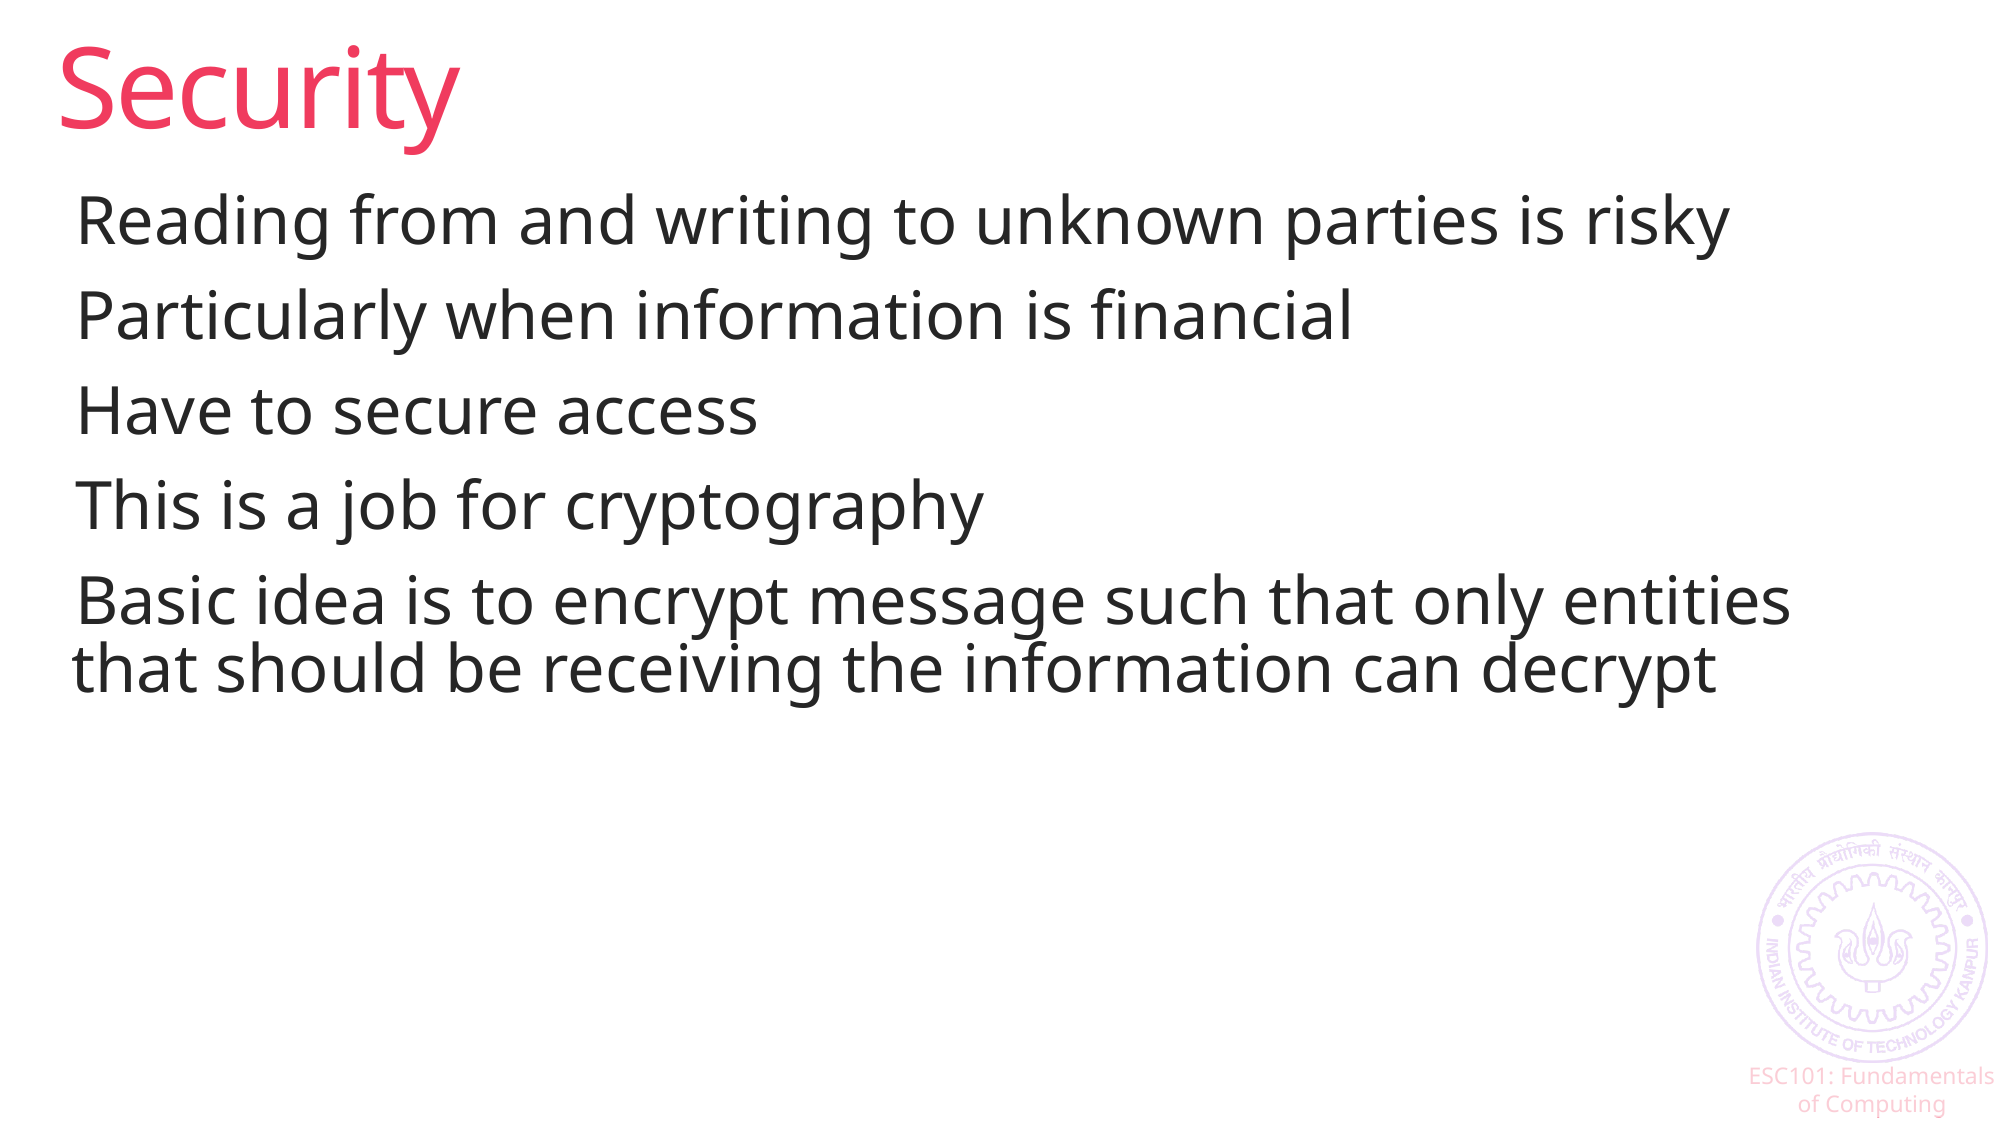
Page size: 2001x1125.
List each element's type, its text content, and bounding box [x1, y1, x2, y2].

list Reading from and writing to unknown parties is risky Particularly when information is financial Have to secure access This is a job for cryptography Basic idea is to encrypt message such that only entities that should be receiving the information can decrypt [41, 182, 1945, 1052]
title Security [41, 5, 1945, 182]
